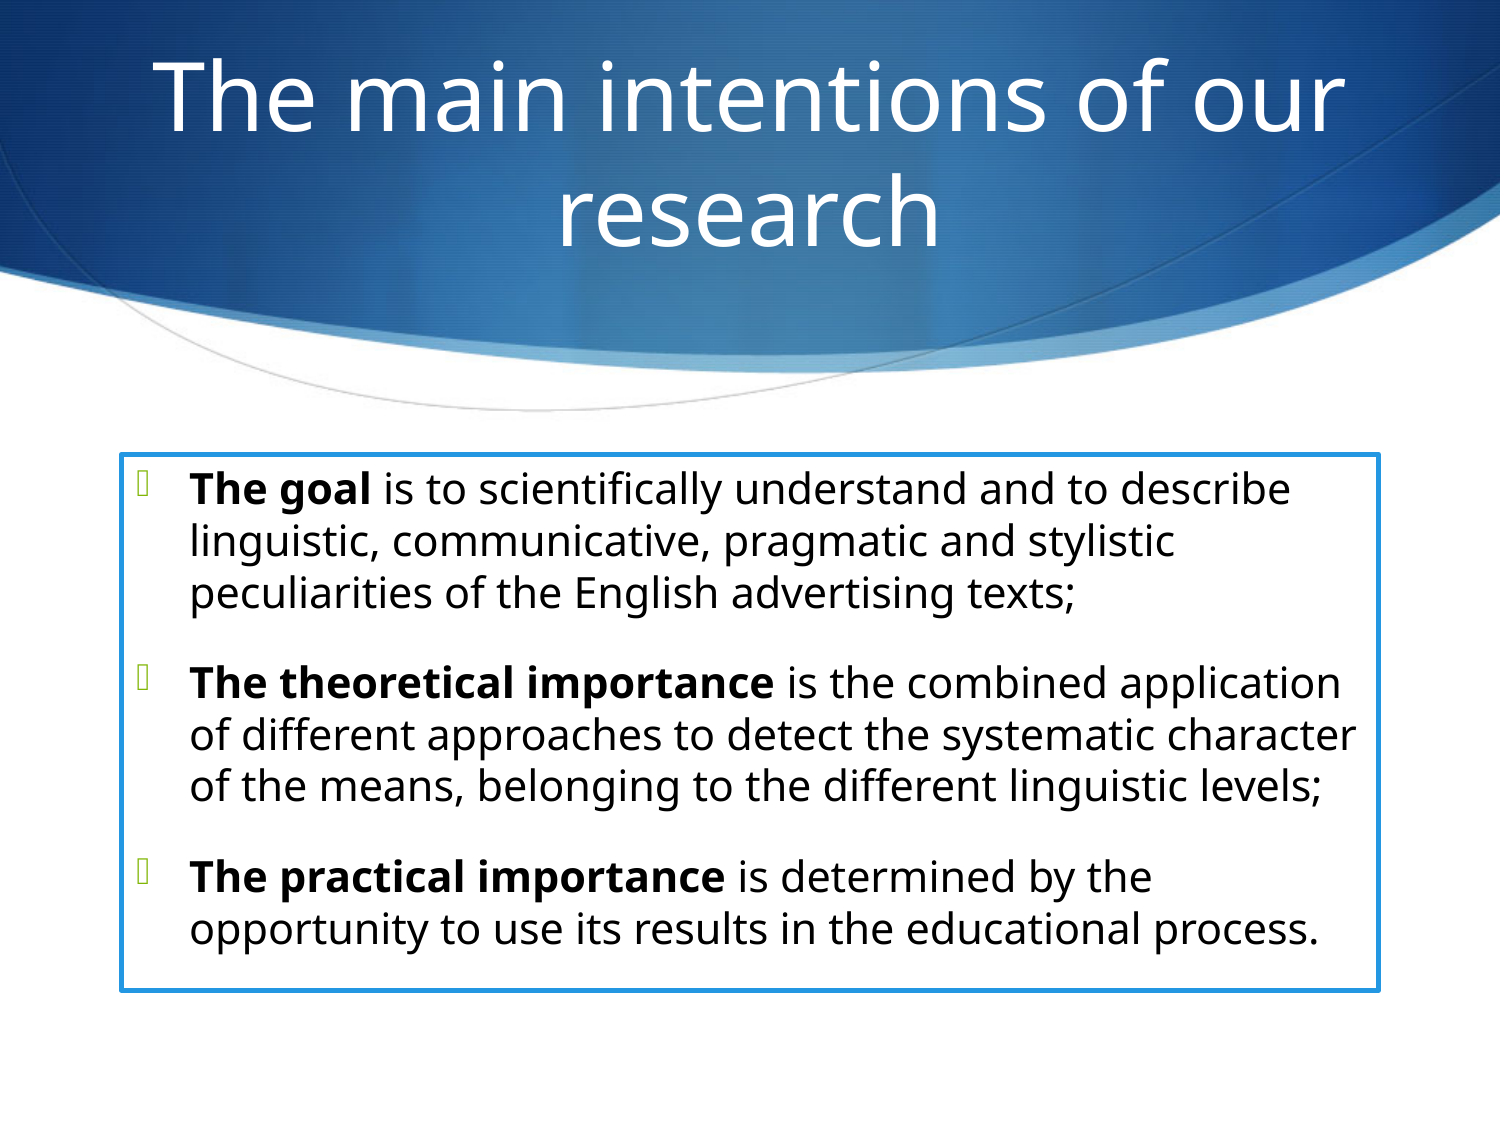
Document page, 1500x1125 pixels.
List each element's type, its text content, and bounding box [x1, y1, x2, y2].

picture [0, 0, 1500, 1125]
title The main intentions of our research [75, 56, 1425, 245]
list The goal is to scientifically understand and to describe linguistic, communicative, pragmatic and stylistic peculiarities of the English advertising texts; The theoretical importance is the combined application of different approaches to detect the systematic character of the means, belonging to the different linguistic levels; The practical importance is determined by the opportunity to use its results in the educational process. [119, 452, 1381, 993]
